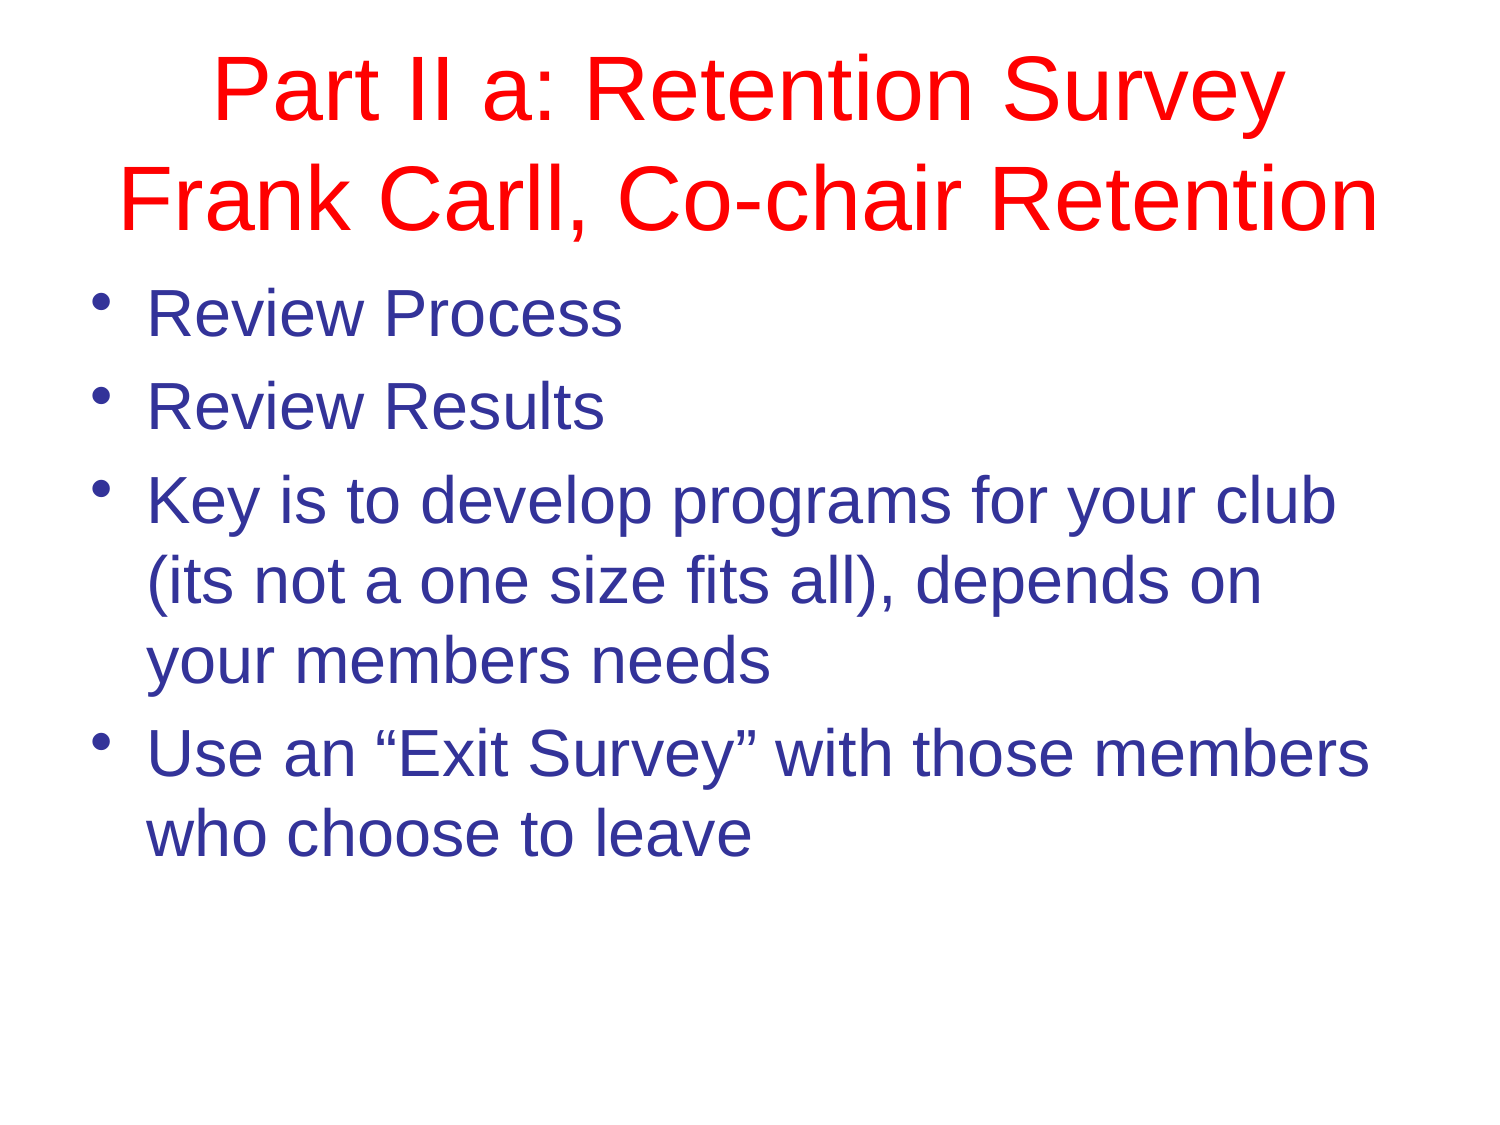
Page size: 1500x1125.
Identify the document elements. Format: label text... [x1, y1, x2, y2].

list Review Process Review Results Key is to develop programs for your club (its not a one size fits all), depends on your members needs Use an “Exit Survey” with those members who choose to leave [74, 262, 1426, 1006]
title Part II a: Retention Survey Frank Carll, Co-chair Retention [74, 44, 1426, 233]
